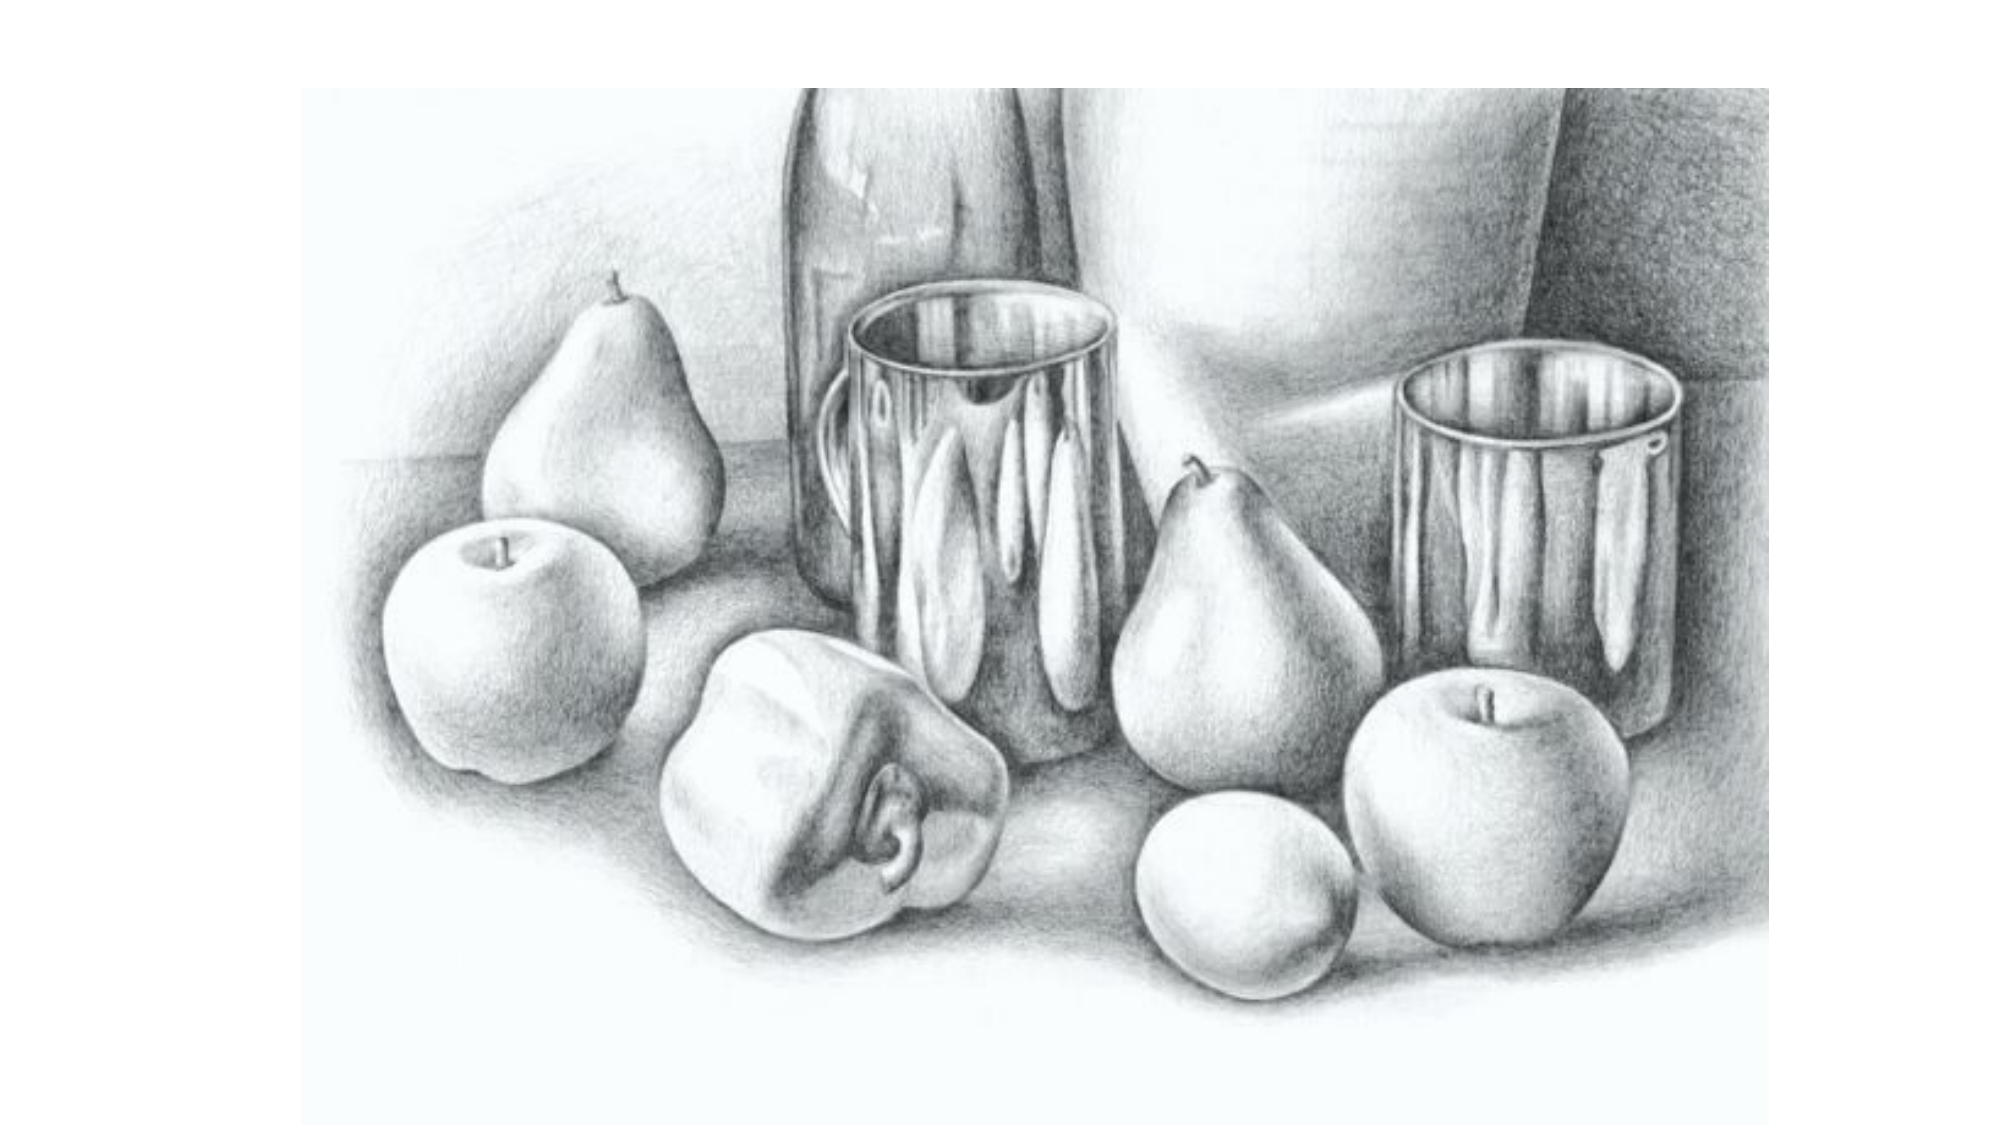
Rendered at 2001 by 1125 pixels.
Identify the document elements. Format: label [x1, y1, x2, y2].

picture [301, 88, 1769, 1125]
